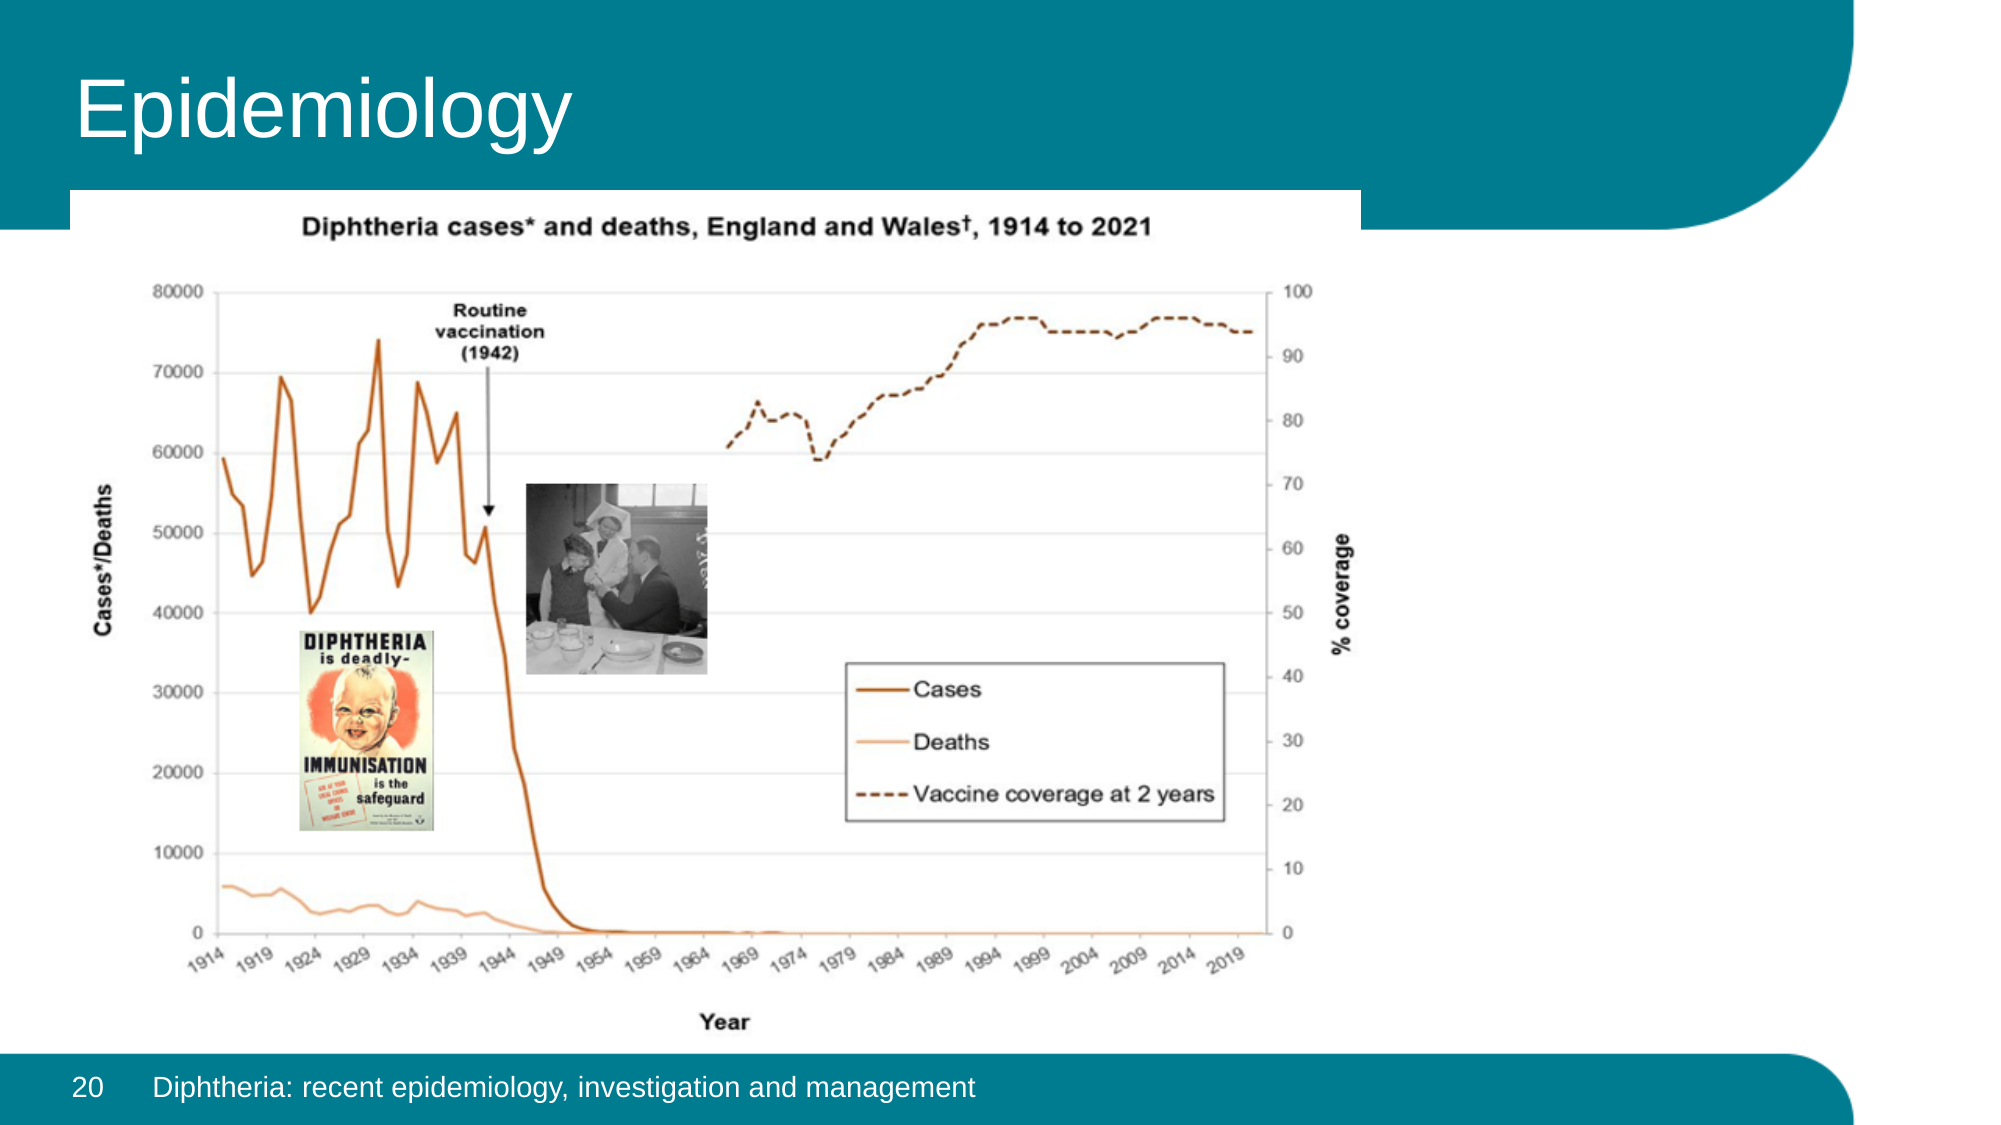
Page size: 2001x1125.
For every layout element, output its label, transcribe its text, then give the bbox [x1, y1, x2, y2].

picture [70, 190, 1361, 1047]
slide_number 20 [21, 1056, 120, 1117]
footer Diphtheria: recent epidemiology, investigation and management [137, 1056, 1780, 1116]
title Epidemiology [59, 58, 638, 182]
